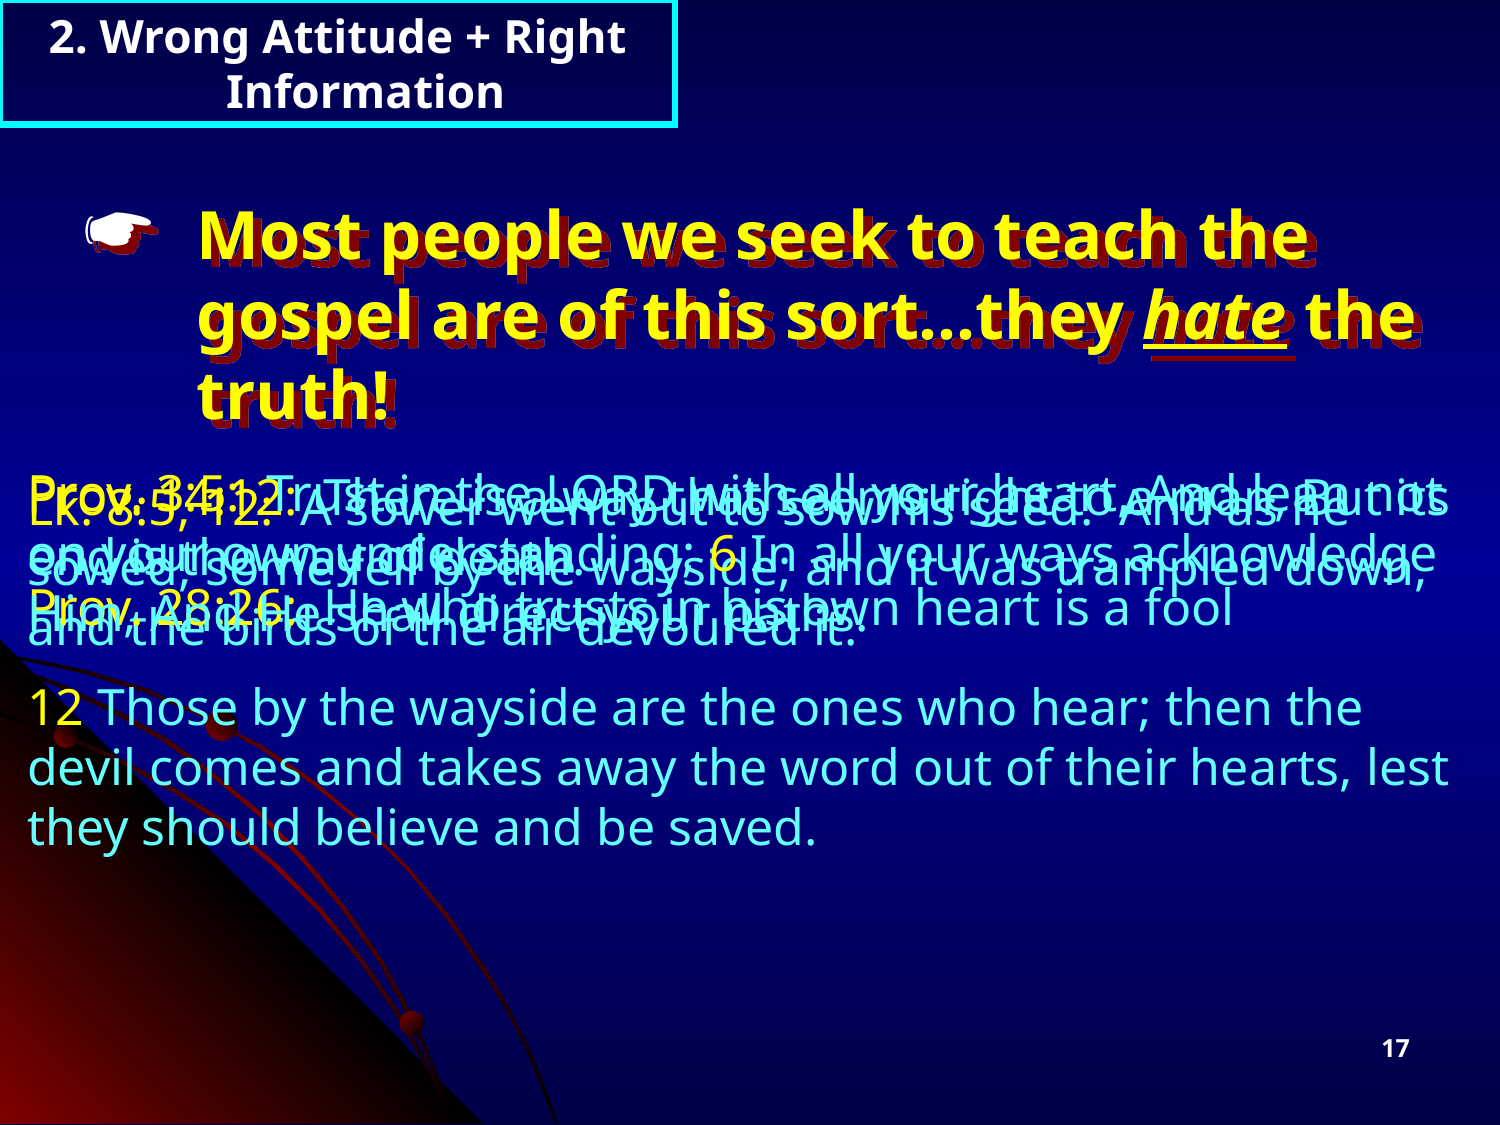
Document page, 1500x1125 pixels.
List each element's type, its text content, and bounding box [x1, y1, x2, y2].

text_box Prov. 3:5: Trust in the LORD with all your heart, And lean not on your own understanding; 6 In all your ways acknowledge Him, And He shall direct your paths. [12, 454, 1488, 649]
text_box Most people we seek to teach the gospel are of this sort…they hate the truth! [20, 187, 1480, 438]
text_box 2. Wrong Attitude + Right Information [0, 0, 675, 125]
slide_number 17 [1074, 1025, 1425, 1100]
text_box Lk. 8:5, 12: A sower went out to sow his seed. And as he sowed, some fell by the wayside; and it was trampled down, and the birds of the air devoured it. 12 Those by the wayside are the ones who hear; then the devil comes and takes away the word out of their hearts, lest they should believe and be saved. [12, 649, 1488, 864]
